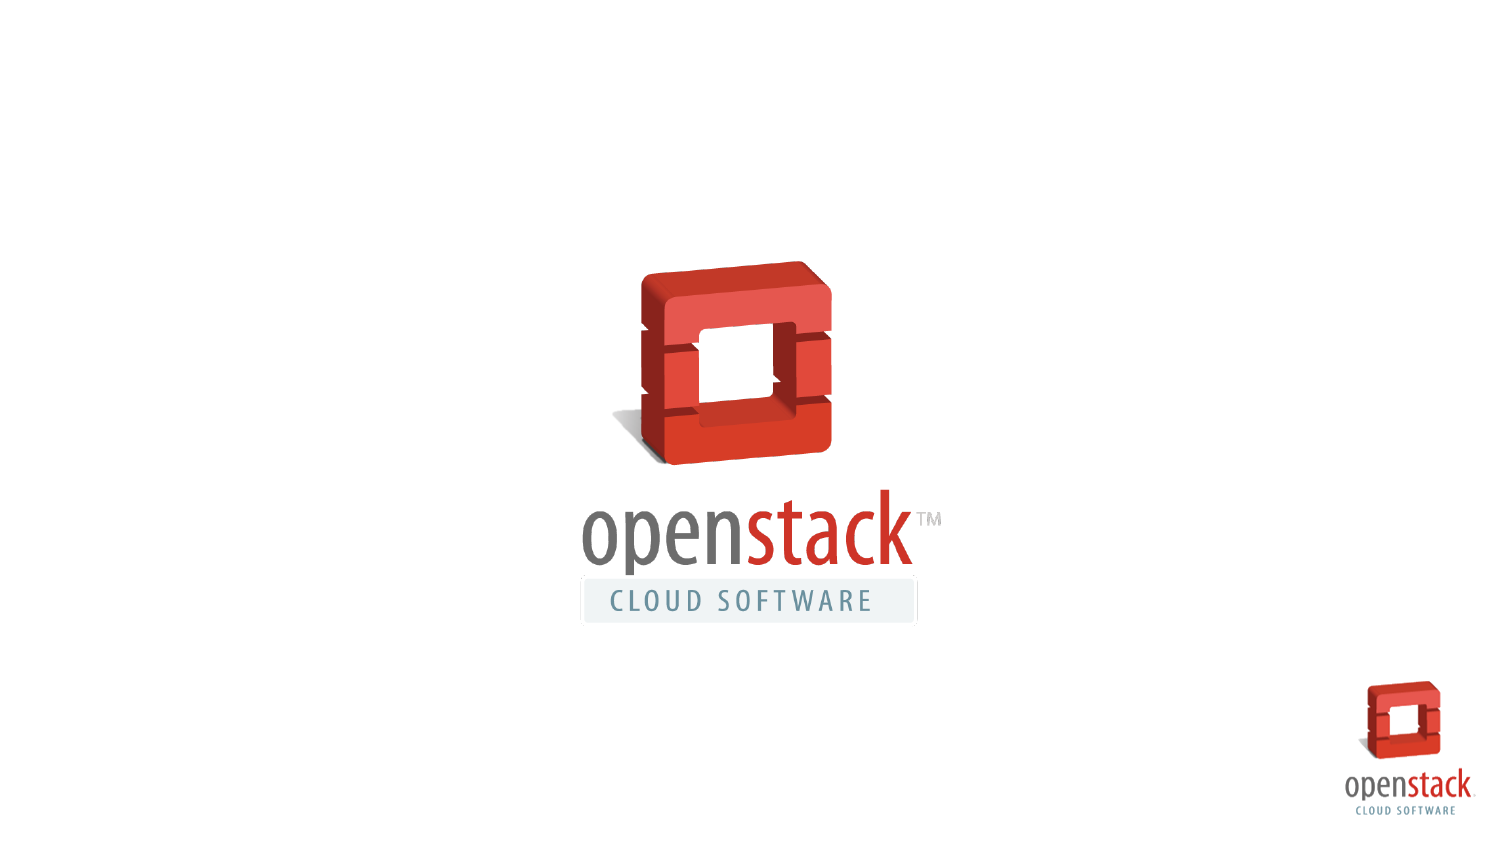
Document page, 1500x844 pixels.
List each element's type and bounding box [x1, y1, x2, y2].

picture [1322, 662, 1500, 841]
picture [498, 246, 1023, 641]
